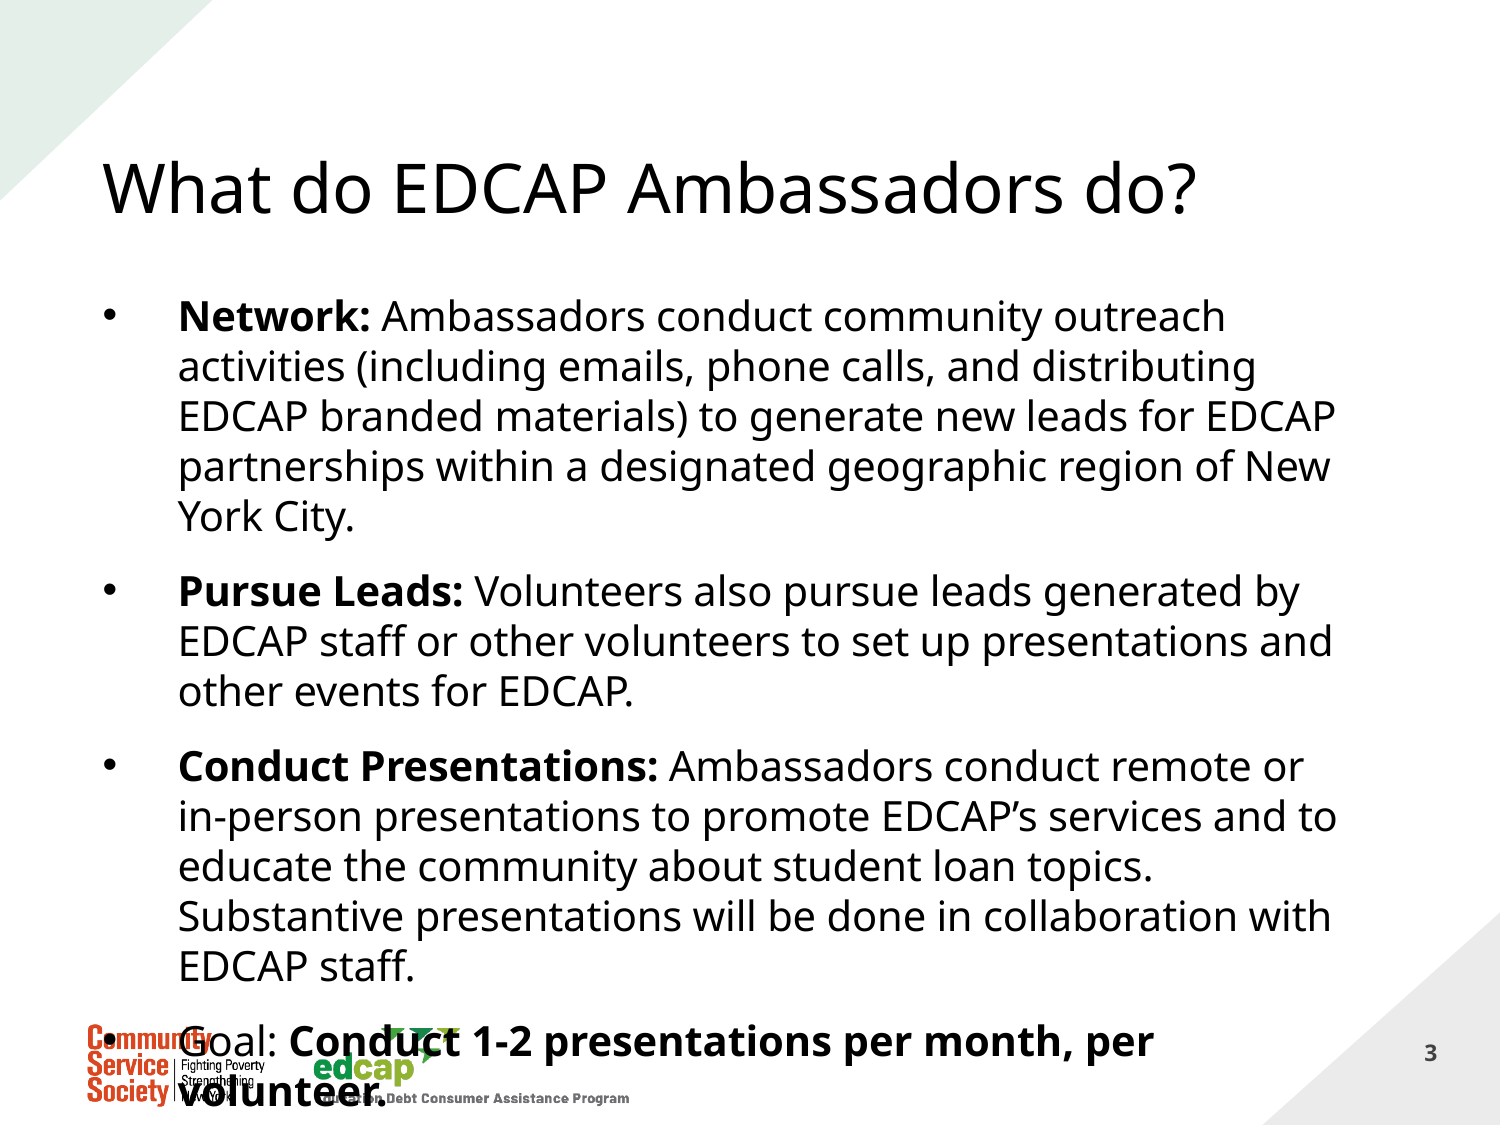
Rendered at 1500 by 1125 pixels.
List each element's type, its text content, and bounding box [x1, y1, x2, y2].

text_box Network: Ambassadors conduct community outreach activities (including emails, phone calls, and distributing EDCAP branded materials) to generate new leads for EDCAP partnerships within a designated geographic region of New York City. Pursue Leads: Volunteers also pursue leads generated by EDCAP staff or other volunteers to set up presentations and other events for EDCAP. Conduct Presentations: Ambassadors conduct remote or in-person presentations to promote EDCAP’s services and to educate the community about student loan topics. Substantive presentations will be done in collaboration with EDCAP staff. Goal: Conduct 1-2 presentations per month, per volunteer. [100, 287, 1343, 1125]
slide_number 3 [1343, 1045, 1438, 1125]
picture [87, 1024, 100, 1107]
title What do EDCAP Ambassadors do? [100, 36, 1300, 227]
